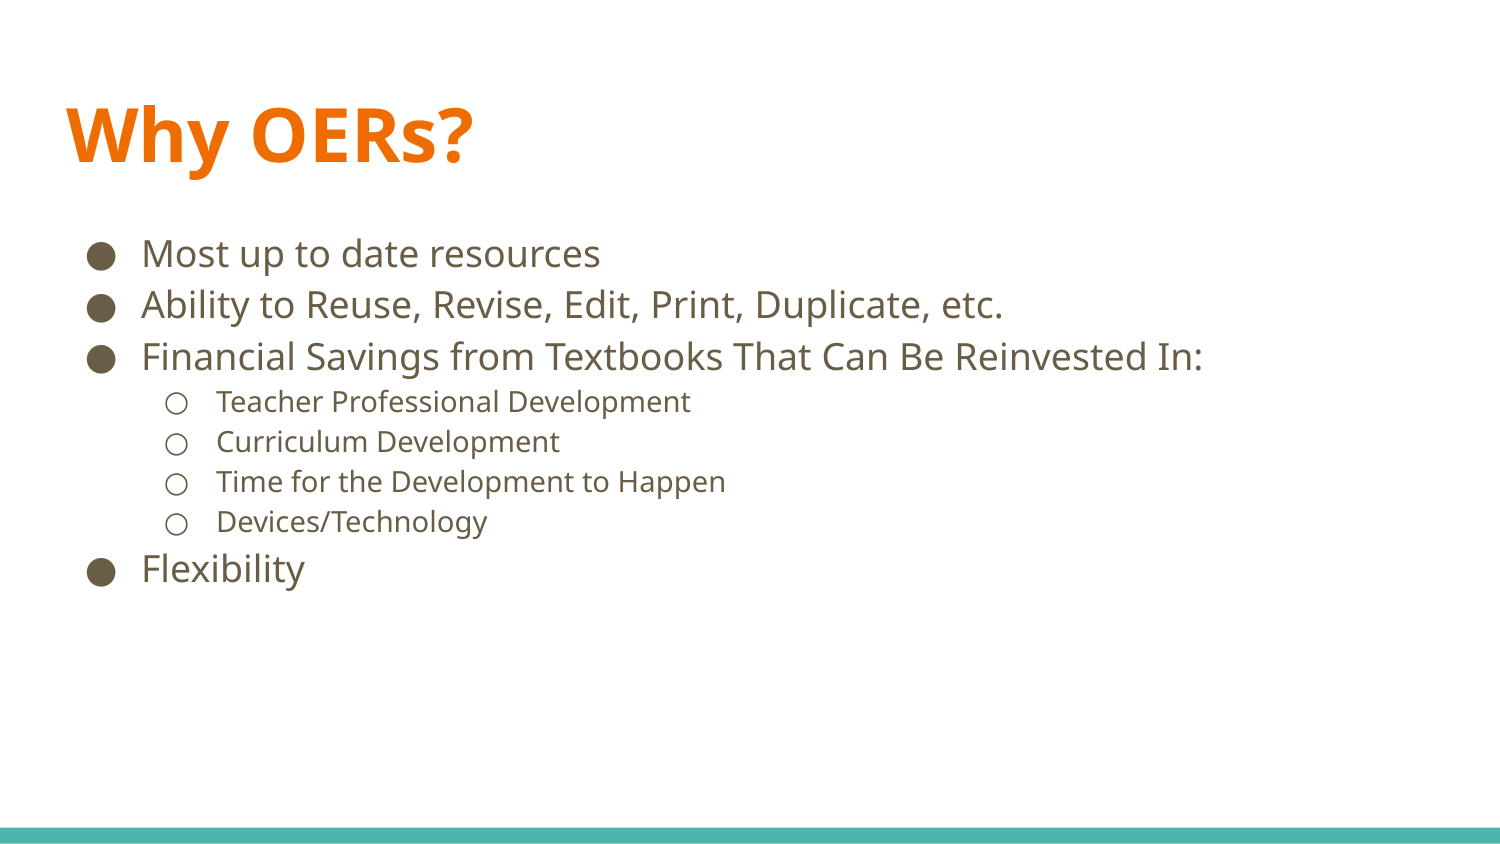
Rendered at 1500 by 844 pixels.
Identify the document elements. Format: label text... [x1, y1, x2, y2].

list Most up to date resources Ability to Reuse, Revise, Edit, Print, Duplicate, etc. Financial Savings from Textbooks That Can Be Reinvested In: Teacher Professional Development Curriculum Development Time for the Development to Happen Devices/Technology Flexibility [51, 207, 1449, 750]
title Why OERs? [51, 72, 1449, 189]
